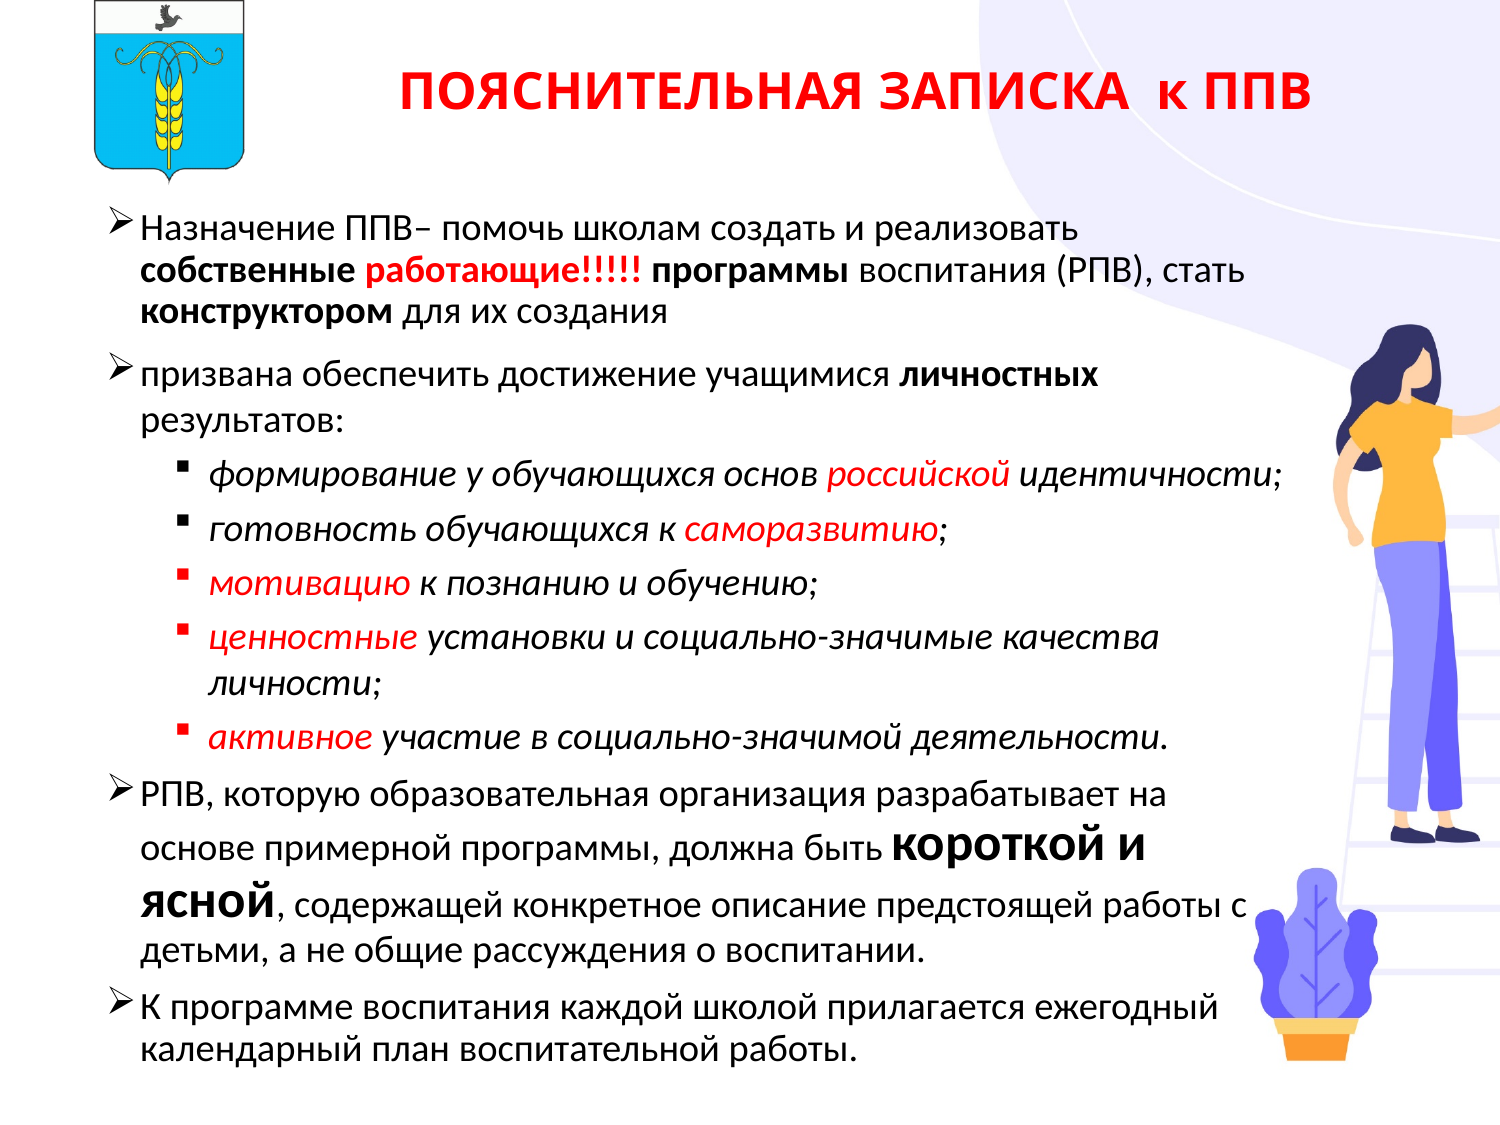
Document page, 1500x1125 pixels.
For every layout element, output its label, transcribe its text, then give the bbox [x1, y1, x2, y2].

title ПОЯСНИТЕЛЬНАЯ ЗАПИСКА к ППВ [383, 34, 1385, 152]
picture [0, 0, 1500, 1125]
list Назначение ППВ– помочь школам создать и реализовать собственные работающие!!!!! программы воспитания (РПВ), стать конструктором для их создания призвана обеспечить достижение учащимися личностных результатов: формирование у обучающихся основ российской идентичности; готовность обучающихся к саморазвитию; мотивацию к познанию и обучению; ценностные установки и социально-значимые качества личности; активное участие в социально-значимой деятельности. РПВ, которую образовательная организация разрабатывает на основе примерной программы, должна быть короткой и ясной, содержащей конкретное описание предстоящей работы с детьми, а не общие рассуждения о воспитании. К программе воспитания каждой школой прилагается ежегодный календарный план воспитательной работы. [91, 200, 1298, 1125]
